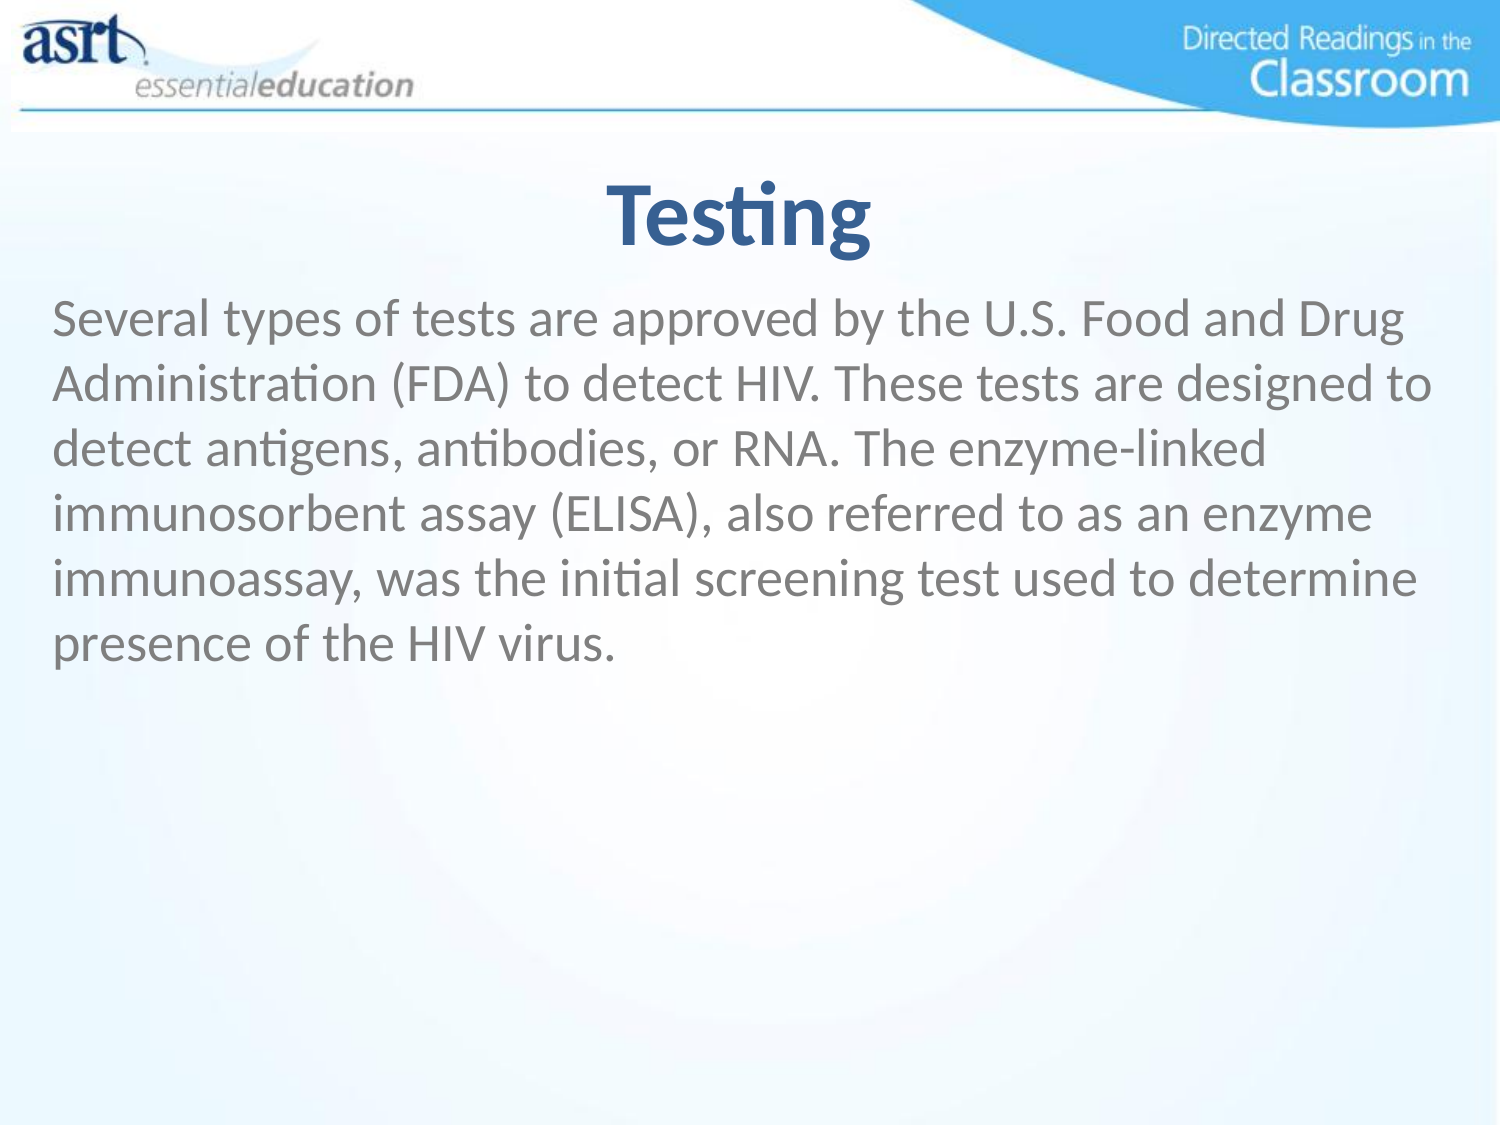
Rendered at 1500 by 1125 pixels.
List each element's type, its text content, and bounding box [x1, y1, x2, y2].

title Testing [75, 115, 1425, 275]
list Several types of tests are approved by the U.S. Food and Drug Administration (FDA) to detect HIV. These tests are designed to detect antigens, antibodies, or RNA. The enzyme-linked immunosorbent assay (ELISA), also referred to as an enzyme immunoassay, was the initial screening test used to determine presence of the HIV virus. [37, 275, 1463, 968]
picture [0, 0, 1500, 1125]
